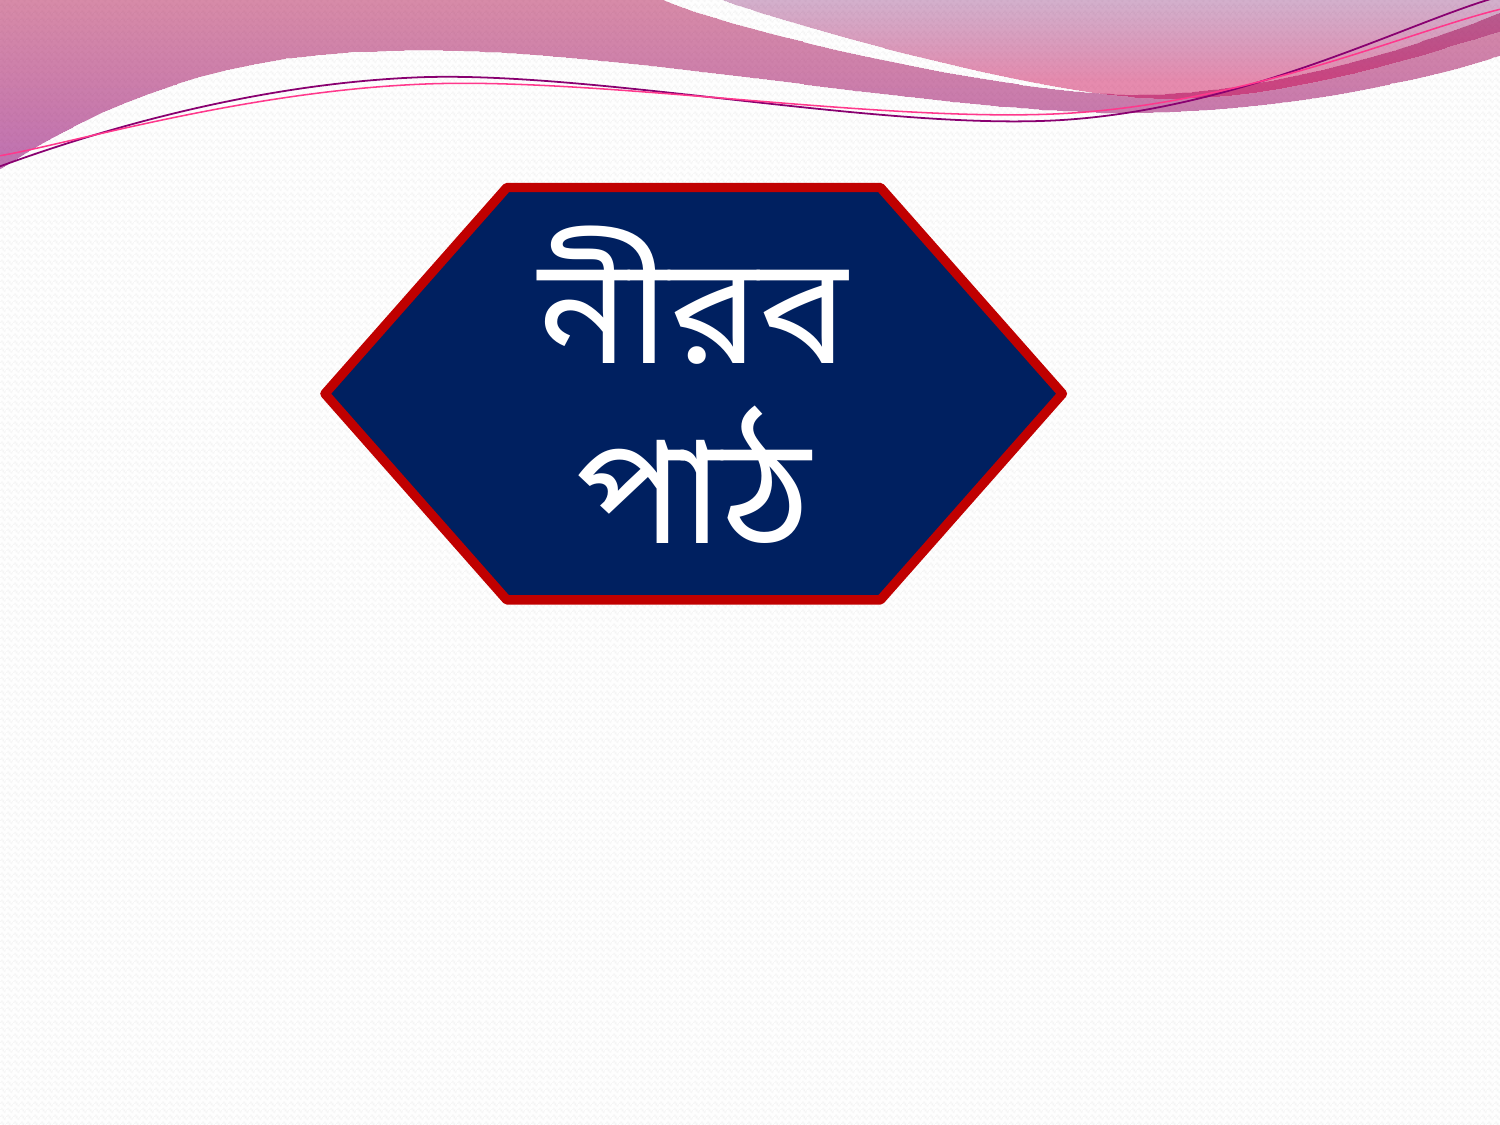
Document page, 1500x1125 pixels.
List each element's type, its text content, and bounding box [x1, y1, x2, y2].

text_box নীরব পাঠ [323, 185, 1064, 603]
